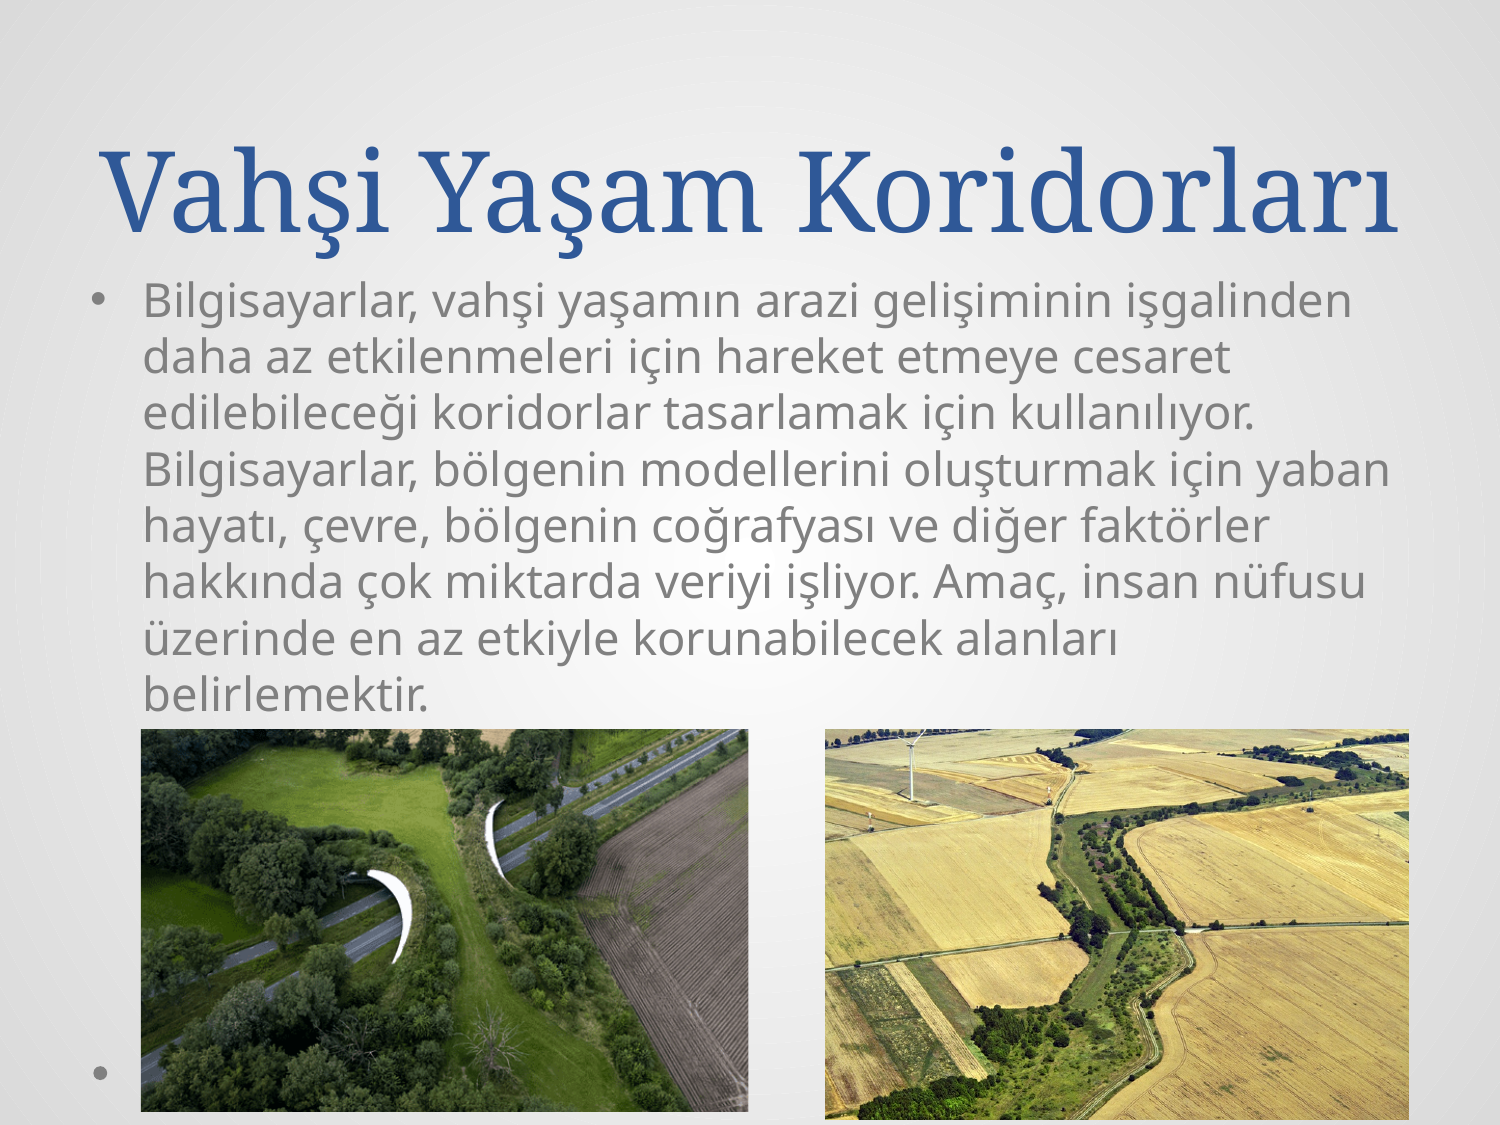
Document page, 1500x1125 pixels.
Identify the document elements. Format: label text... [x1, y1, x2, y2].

list Bilgisayarlar, vahşi yaşamın arazi gelişiminin işgalinden daha az etkilenmeleri için hareket etmeye cesaret edilebileceği koridorlar tasarlamak için kullanılıyor. Bilgisayarlar, bölgenin modellerini oluşturmak için yaban hayatı, çevre, bölgenin coğrafyası ve diğer faktörler hakkında çok miktarda veriyi işliyor. Amaç, insan nüfusu üzerinde en az etkiyle korunabilecek alanları belirlemektir. [75, 262, 1425, 730]
title Vahşi Yaşam Koridorları [75, 0, 1425, 262]
picture [140, 729, 749, 1113]
picture [825, 729, 1409, 1120]
